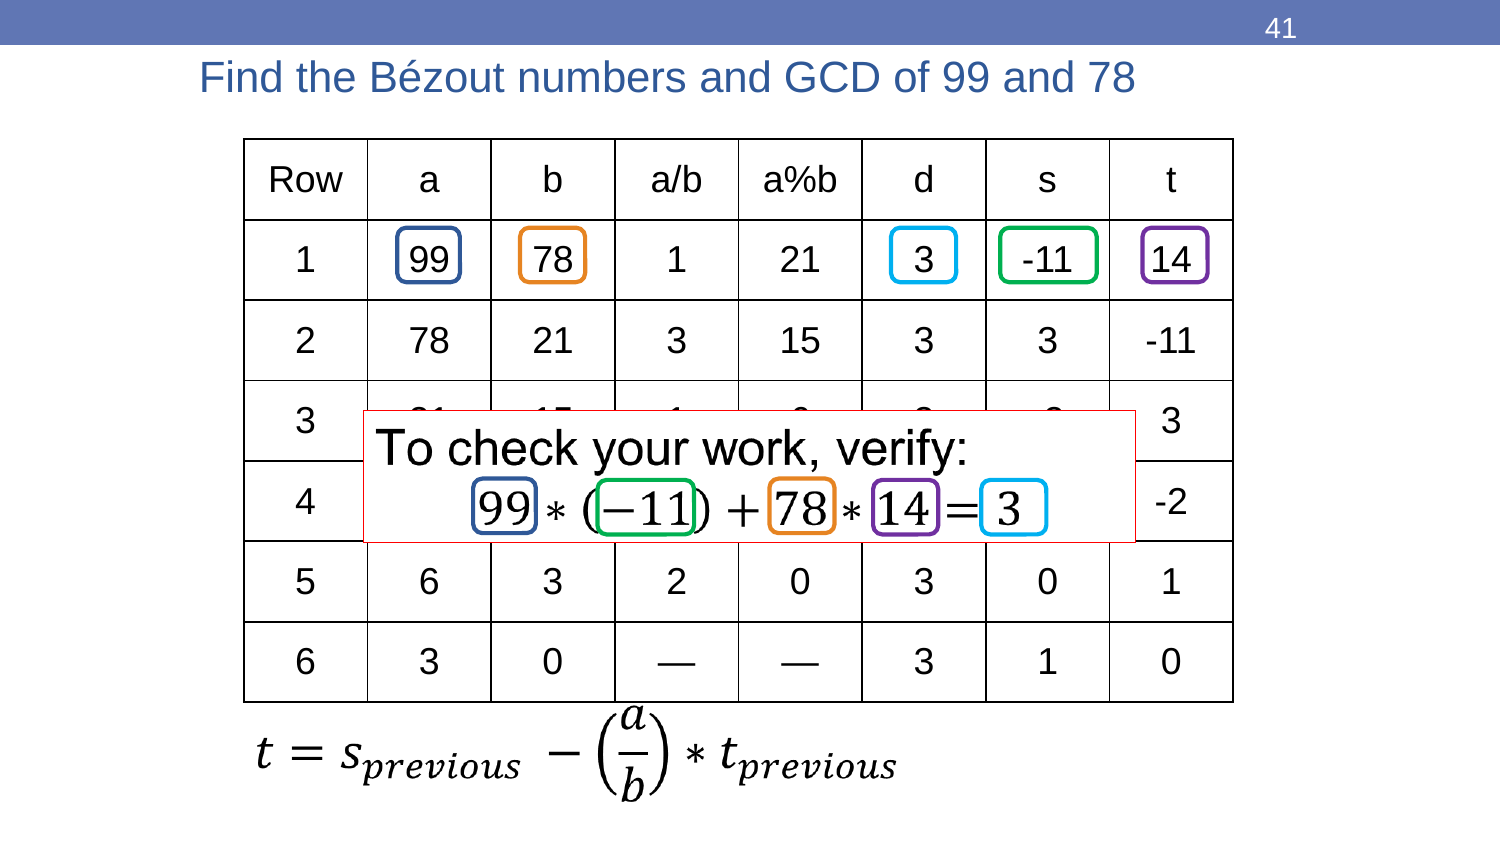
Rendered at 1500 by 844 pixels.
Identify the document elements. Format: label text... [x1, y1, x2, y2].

text_box [595, 477, 697, 537]
table_cell 78 [368, 301, 490, 380]
title Find the Bézout numbers and GCD of 99 and 78 [187, 0, 1313, 113]
table_cell 1 [616, 381, 738, 410]
text_box [767, 476, 837, 536]
table_cell 15 [739, 301, 861, 380]
table_header t [1110, 140, 1232, 219]
text_box [979, 477, 1049, 537]
table_cell 3 [863, 623, 985, 701]
table_cell 6 [245, 623, 367, 698]
table_header d [863, 140, 985, 219]
table_cell 21 [492, 301, 614, 380]
table_header a%b [739, 140, 861, 219]
table_cell 3 [492, 543, 614, 621]
text_box [998, 225, 1099, 285]
table_cell 1 [1110, 542, 1232, 621]
table_cell 1 [245, 221, 367, 299]
table_cell 3 [616, 301, 738, 380]
text_box [471, 476, 538, 536]
table_cell -11 [1110, 301, 1232, 380]
table_cell -2 [987, 381, 1109, 410]
table_cell — [739, 623, 861, 698]
table_cell 6 [739, 381, 861, 410]
table_cell 3 [863, 221, 985, 299]
table_cell 0 [492, 623, 614, 698]
table_cell 99 [368, 221, 490, 299]
table_cell 2 [245, 301, 367, 380]
table_cell 1 [987, 623, 1109, 701]
table_cell 78 [492, 221, 614, 299]
text_box [517, 225, 588, 285]
text_box [888, 225, 959, 285]
text_box [363, 410, 1136, 543]
table_cell — [616, 623, 738, 698]
table_cell 3 [1110, 381, 1232, 460]
table_cell 3 [368, 623, 490, 698]
table_cell 3 [863, 543, 985, 621]
table_cell 3 [245, 381, 367, 460]
text_box [395, 225, 463, 285]
table_cell 21 [739, 221, 861, 299]
table_cell 3 [987, 301, 1109, 380]
table_cell 1 [616, 221, 738, 299]
table_cell -11 [987, 221, 1109, 299]
table_cell 0 [987, 543, 1109, 621]
table_header a [368, 140, 490, 219]
table_cell 4 [245, 462, 363, 540]
text_box [871, 477, 941, 537]
table_cell 0 [739, 543, 861, 621]
table_header a/b [616, 140, 738, 219]
table_header Row [245, 140, 367, 219]
table_header b [492, 140, 614, 219]
table_cell 2 [616, 543, 738, 621]
table_cell 21 [368, 381, 490, 410]
table_cell 6 [368, 543, 490, 621]
table_cell 3 [863, 381, 985, 410]
table_cell 15 [492, 381, 614, 410]
table_cell 5 [245, 542, 367, 621]
table_cell -2 [1136, 462, 1232, 540]
table_cell 3 [863, 301, 985, 380]
table_header s [987, 140, 1109, 219]
text_box 41 [1250, 2, 1425, 43]
text_box [1140, 225, 1210, 285]
text_box [243, 698, 909, 803]
table_cell 14 [1110, 221, 1232, 299]
table_cell 0 [1110, 623, 1232, 701]
